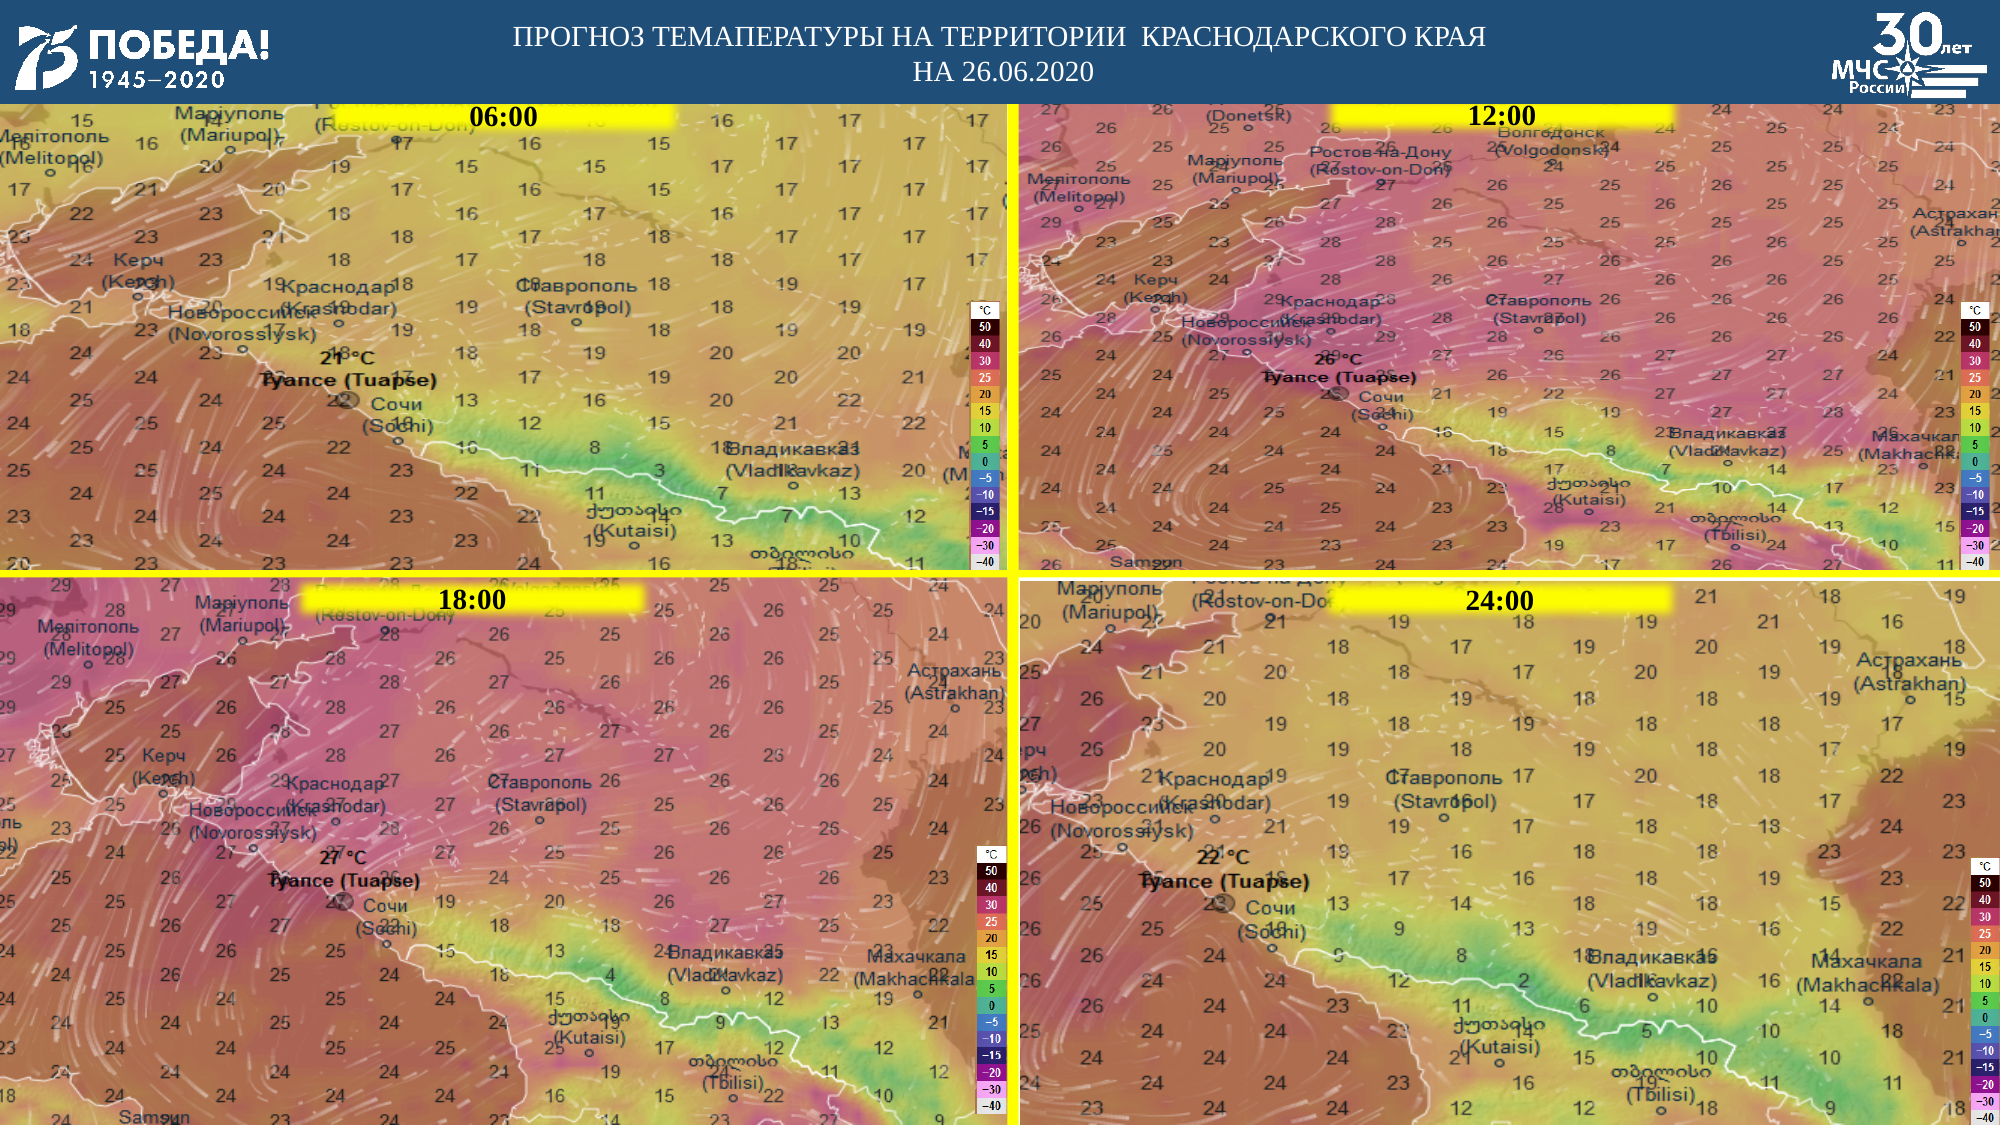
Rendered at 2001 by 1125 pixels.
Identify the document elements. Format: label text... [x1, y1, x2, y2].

text_box ПРОГНОЗ ТЕМАПЕРАТУРЫ НА ТЕРРИТОРИИ КРАСНОДАРСКОГО КРАЯ НА 26.06.2020 [293, 0, 2000, 104]
picture [1020, 581, 2000, 1125]
picture [0, 0, 1007, 570]
text_box [1008, 578, 1020, 1125]
text_box [0, 569, 2000, 578]
picture [0, 573, 1008, 1125]
picture [1018, 12, 2000, 570]
text_box [1007, 104, 1018, 569]
